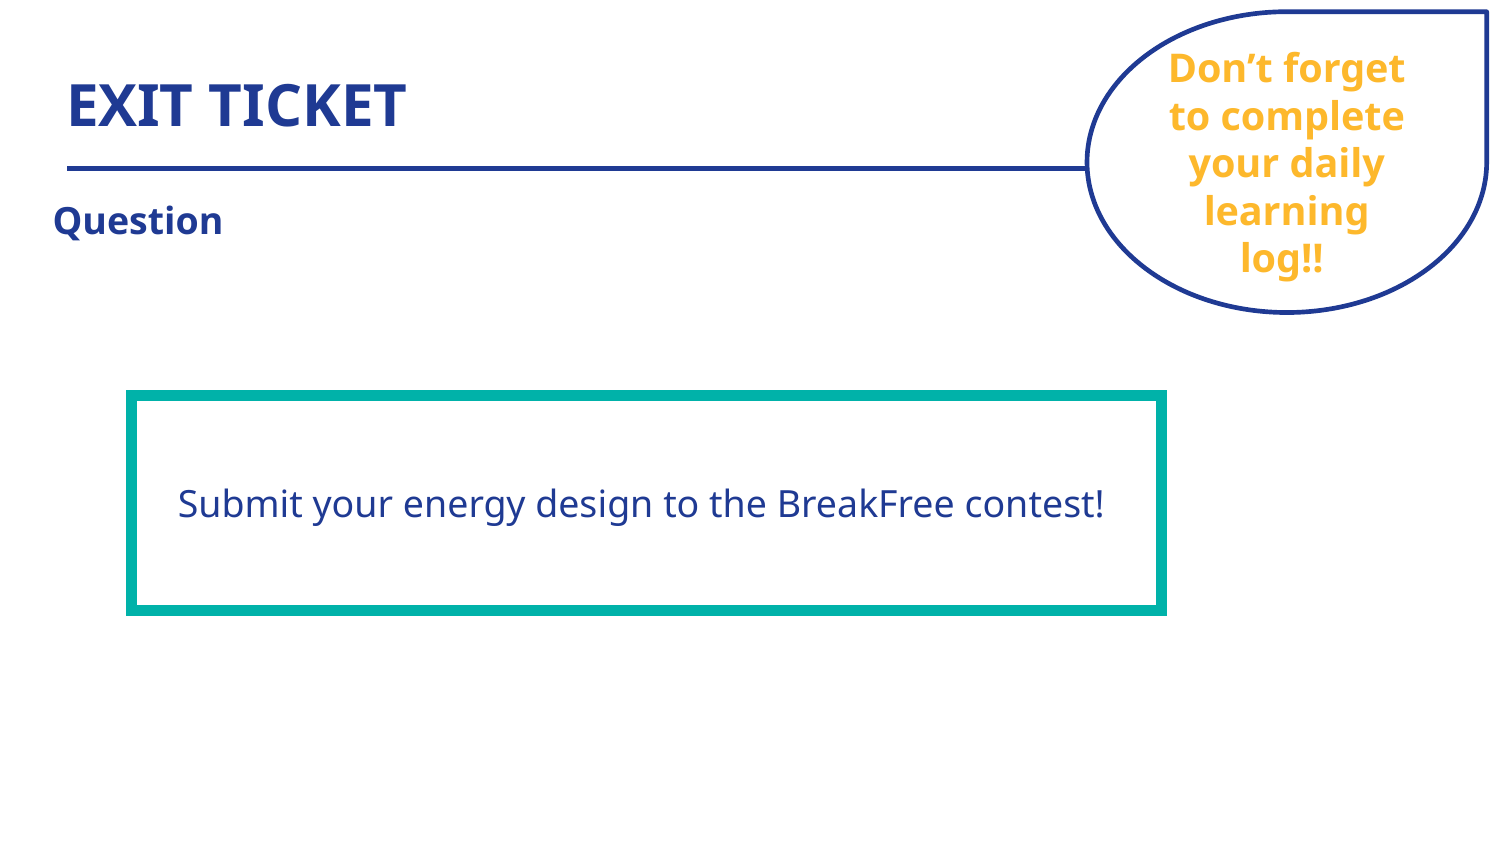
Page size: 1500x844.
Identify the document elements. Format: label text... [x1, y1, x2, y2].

list Question [37, 175, 1126, 253]
title EXIT TICKET [51, 52, 1149, 147]
text_box Don’t forget to complete your daily learning log!! [1087, 11, 1487, 313]
table_header Submit your energy design to the BreakFree contest! [137, 401, 1156, 605]
